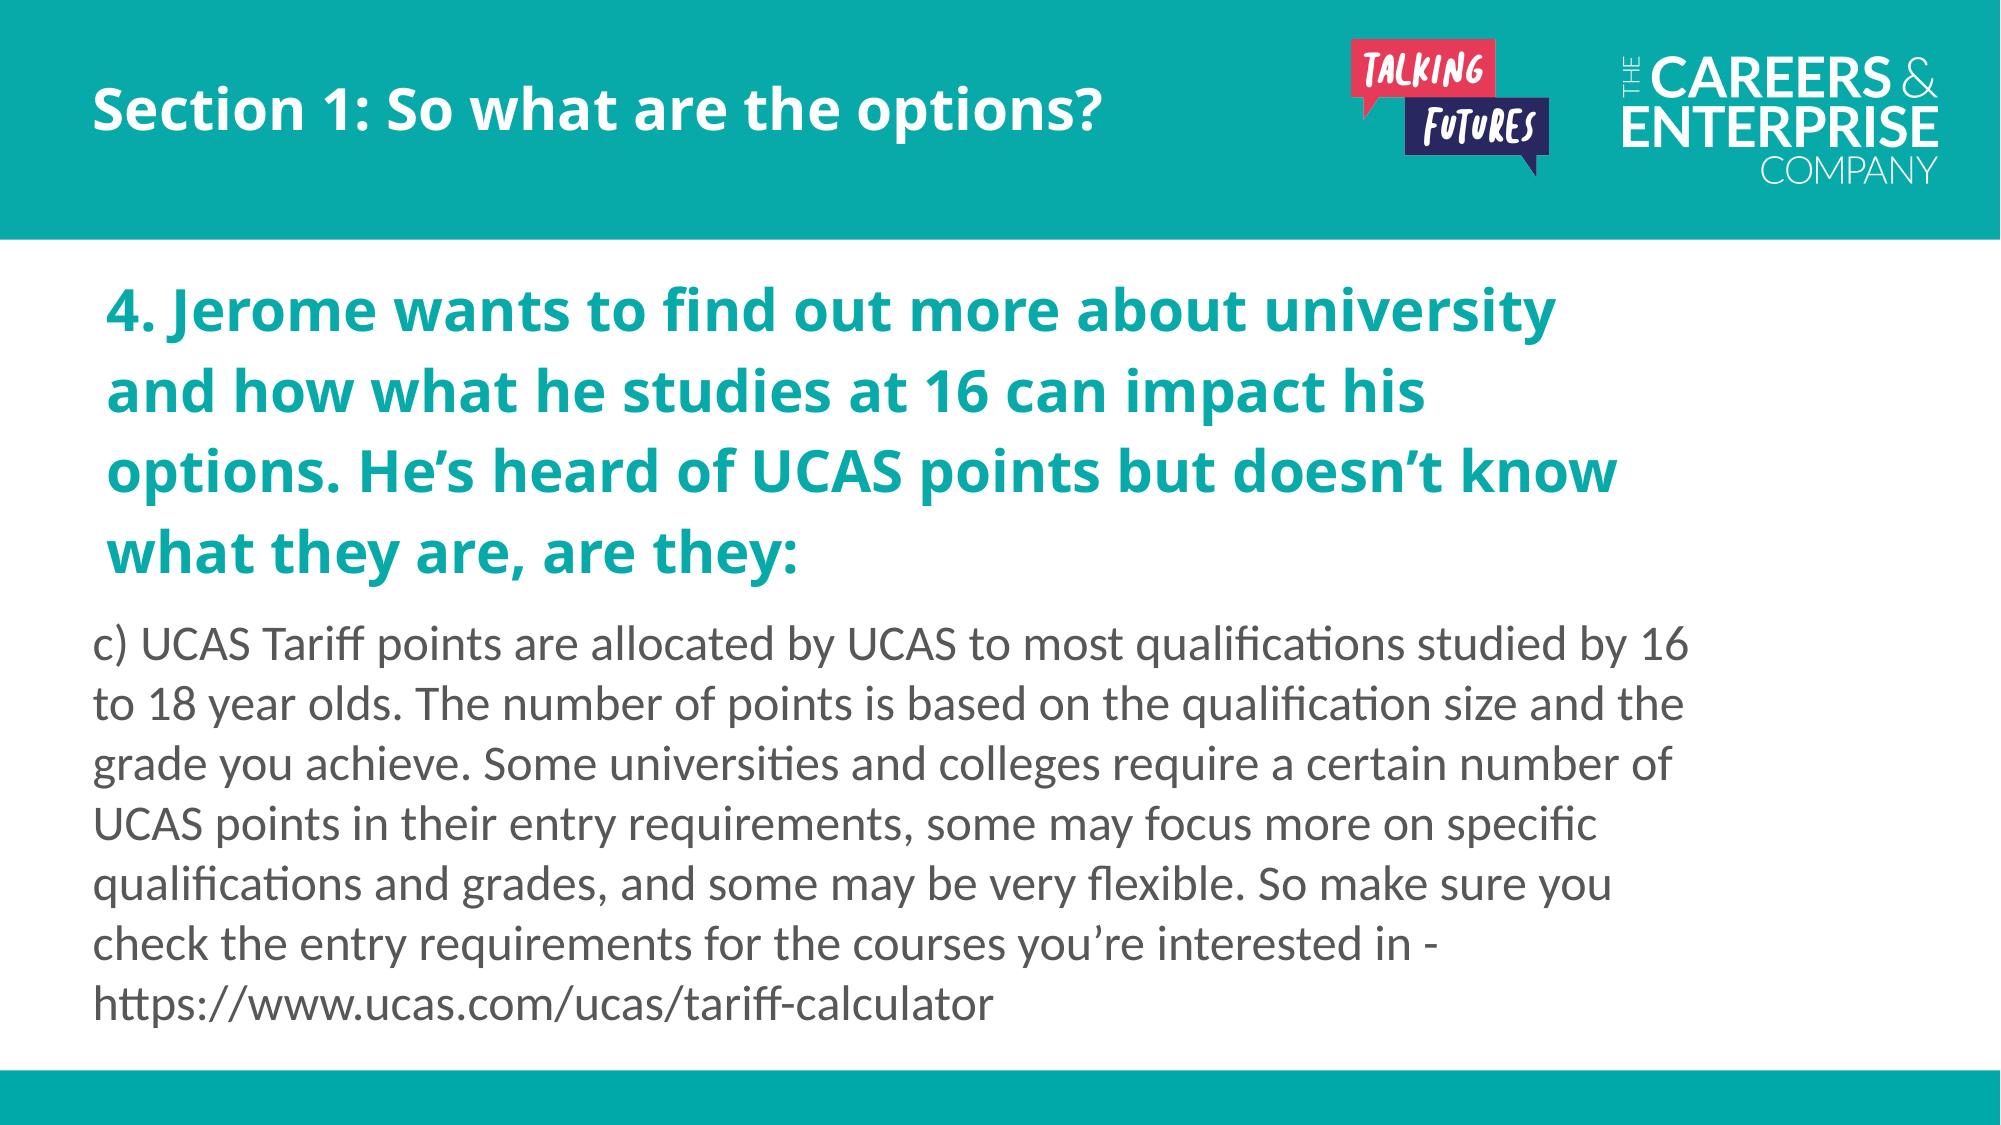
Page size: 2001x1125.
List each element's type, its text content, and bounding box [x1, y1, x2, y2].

text_box c) UCAS Tariff points are allocated by UCAS to most qualifications studied by 16 to 18 year olds. The number of points is based on the qualification size and the grade you achieve. Some universities and colleges require a certain number of UCAS points in their entry requirements, some may focus more on specific qualifications and grades, and some may be very flexible. So make sure you check the entry requirements for the courses you’re interested in - https://www.ucas.com/ucas/tariff-calculator [77, 603, 1756, 1039]
picture [1623, 56, 1938, 184]
picture [1351, 39, 1549, 178]
text_box Section 1: So what are the options? [77, 64, 1154, 150]
subtitle 4. Jerome wants to find out more about university and how what he studies at 16 can impact his options. He’s heard of UCAS points but doesn’t know what they are, are they: [91, 255, 1691, 446]
text_box [0, 0, 2000, 241]
